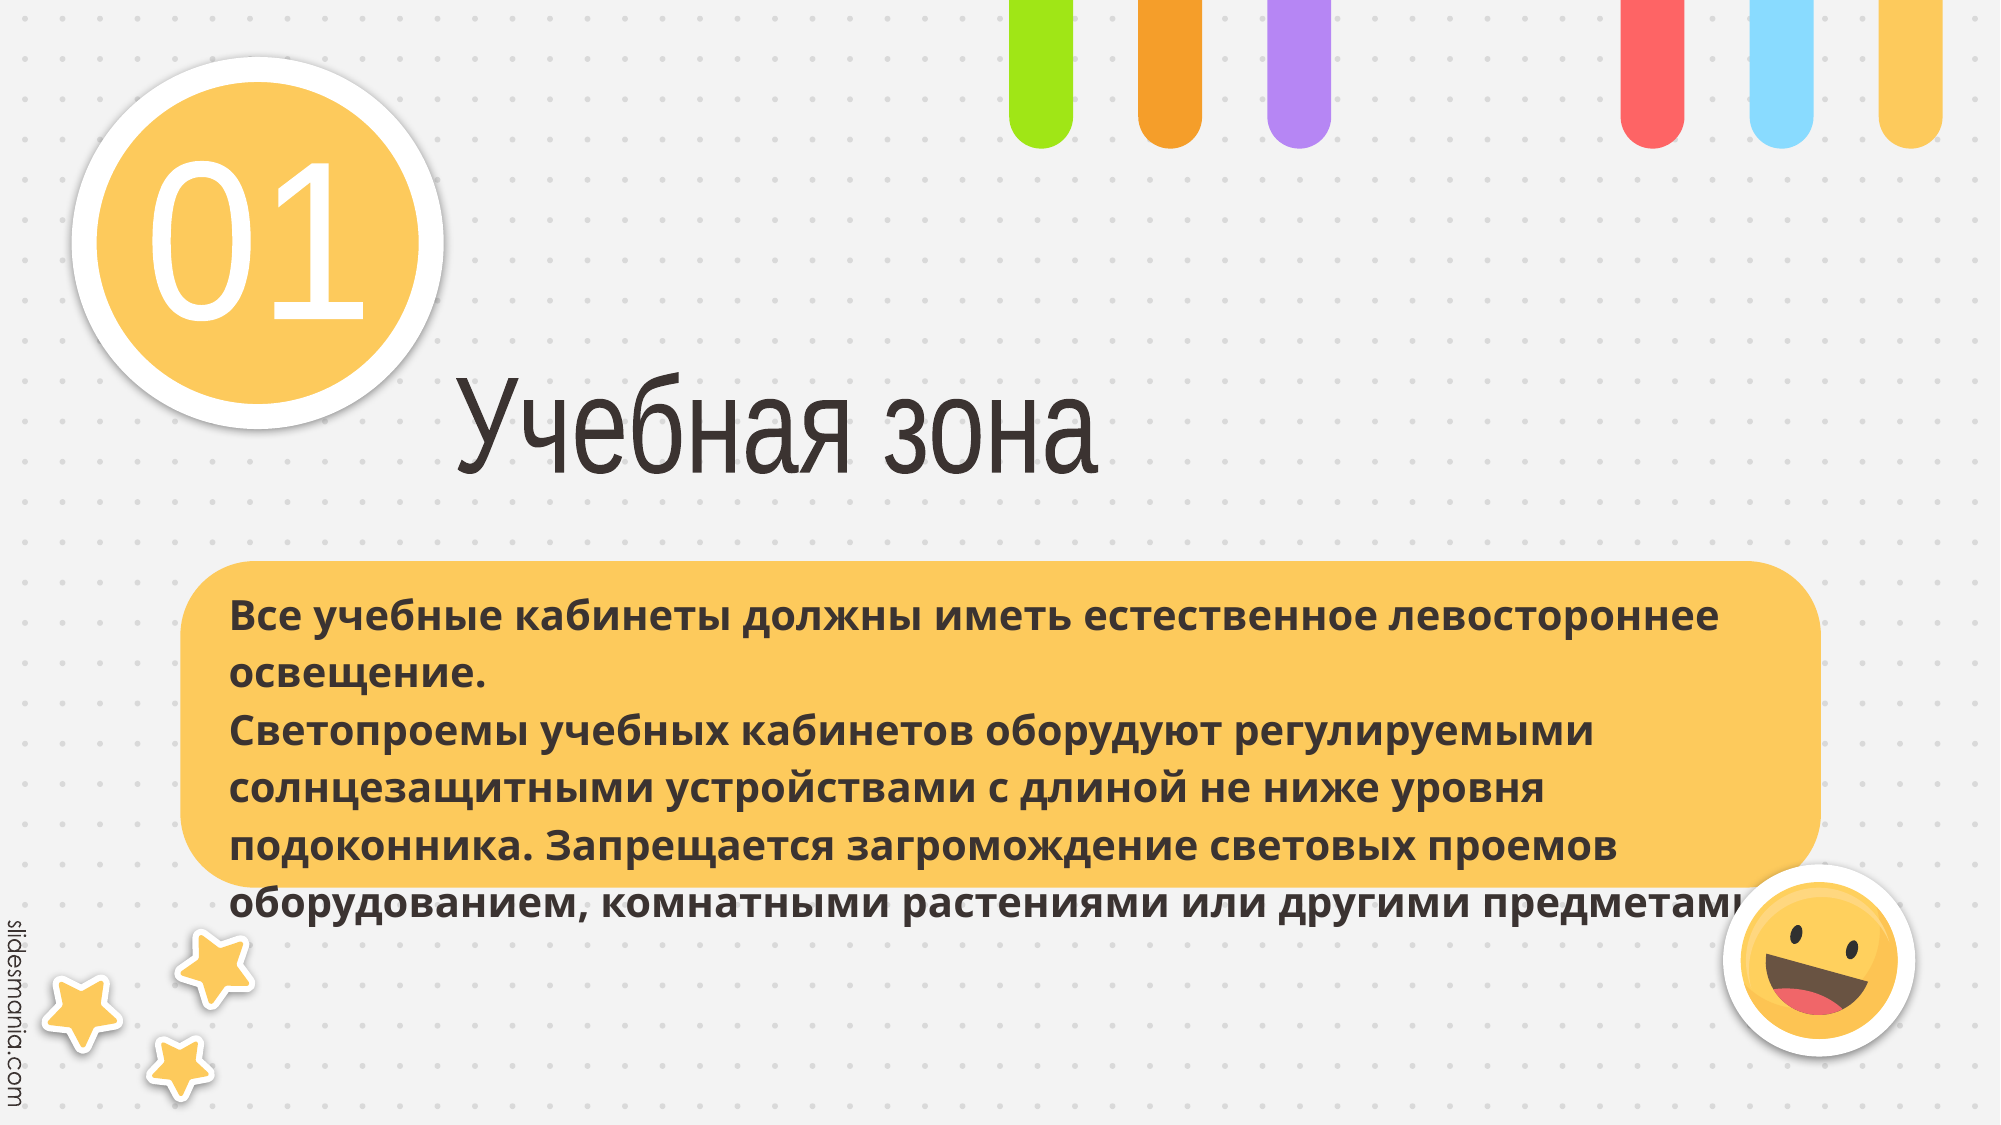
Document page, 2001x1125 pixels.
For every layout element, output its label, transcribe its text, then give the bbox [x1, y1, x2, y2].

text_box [1707, 849, 1931, 1072]
text_box [84, 69, 432, 417]
text_box [180, 577, 1821, 888]
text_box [47, 934, 250, 1097]
list Все учебные кабинеты должны иметь естественное левостороннее освещение. Светопроемы учебных кабинетов оборудуют регулируемыми солнцезащитными устройствами с длиной не ниже уровня подоконника. Запрещается загромождение световых проемов оборудованием, комнатными растениями или другими предметами. [208, 561, 1821, 687]
